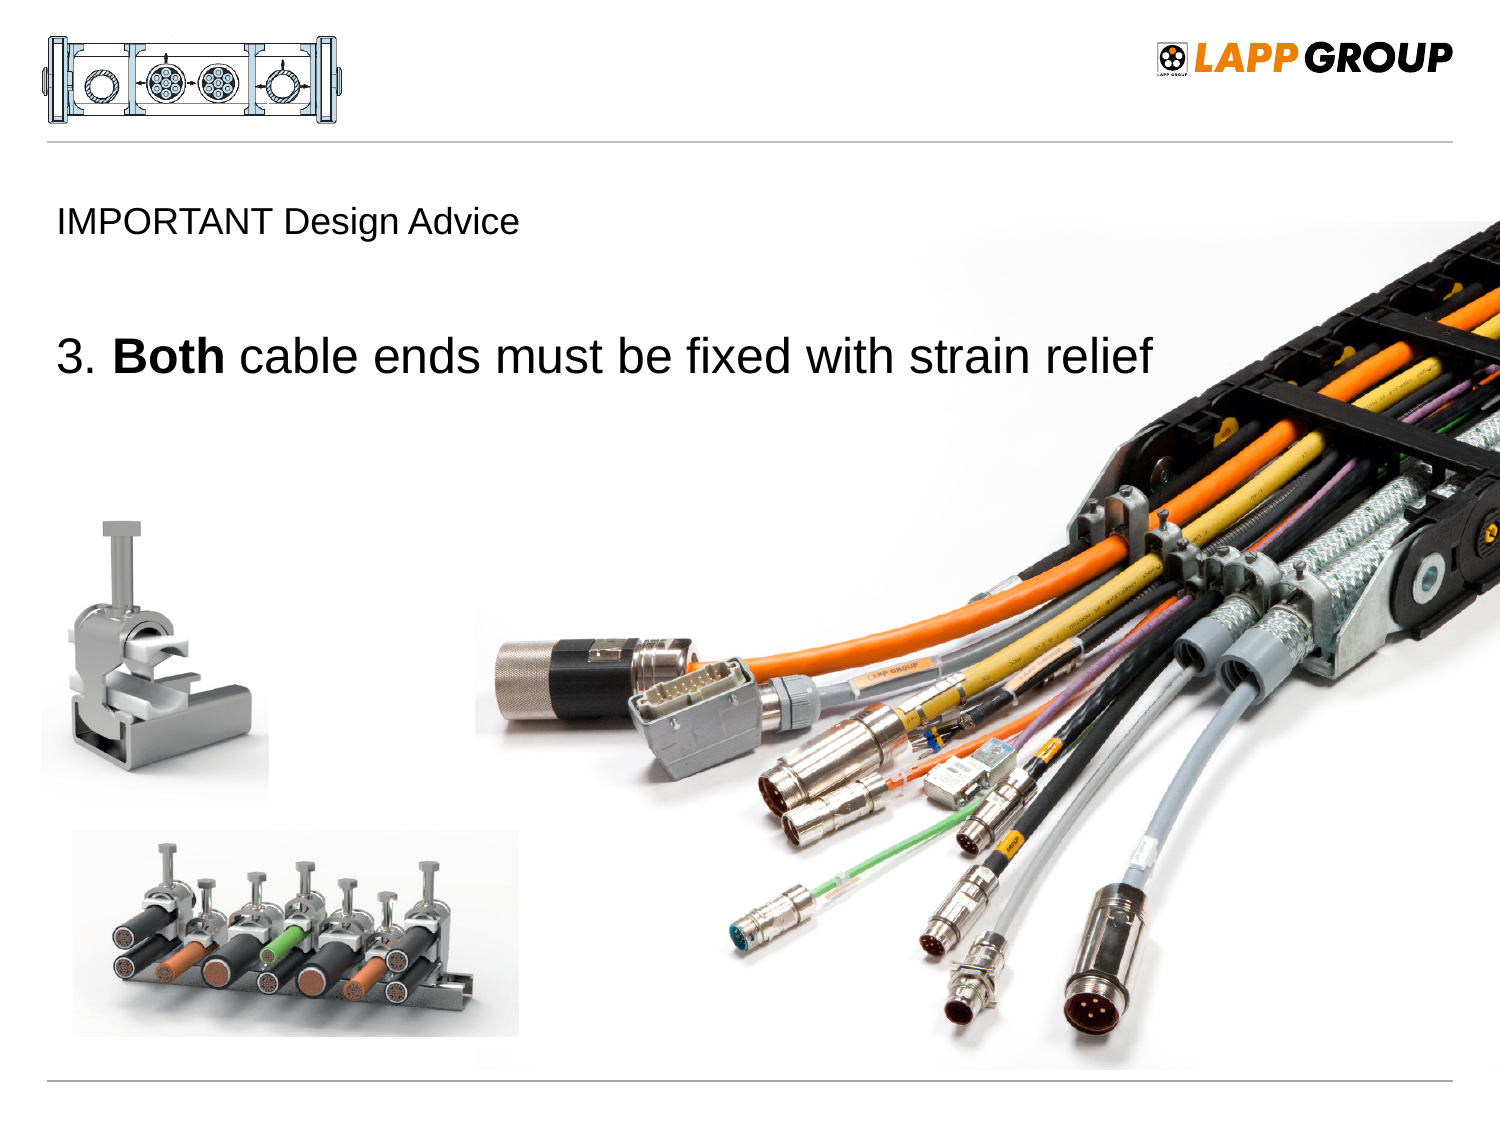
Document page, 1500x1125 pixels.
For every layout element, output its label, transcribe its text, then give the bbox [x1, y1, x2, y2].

list 3. Both cable ends must be fixed with strain relief [40, 304, 470, 1036]
picture [35, 25, 346, 133]
title IMPORTANT Design Advice [40, 184, 1046, 292]
picture [72, 220, 1500, 1071]
picture [40, 501, 269, 803]
